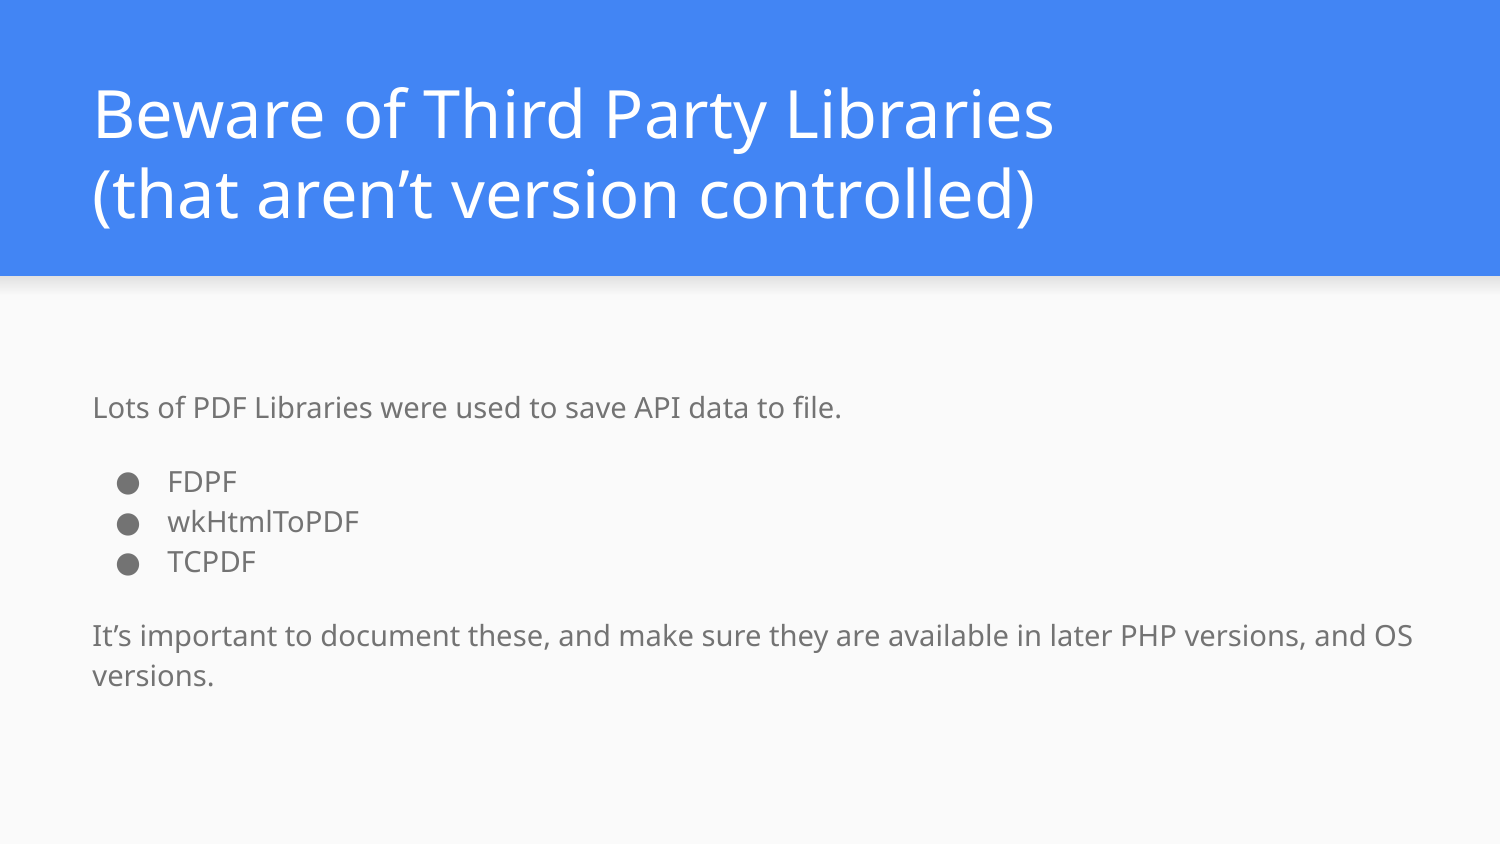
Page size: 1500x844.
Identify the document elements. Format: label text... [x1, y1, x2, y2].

list Lots of PDF Libraries were used to save API data to file. FDPF wkHtmlToPDF TCPDF It’s important to document these, and make sure they are available in later PHP versions, and OS versions. [77, 301, 1433, 815]
title Beware of Third Party Libraries (that aren’t version controlled) [77, 121, 1427, 248]
